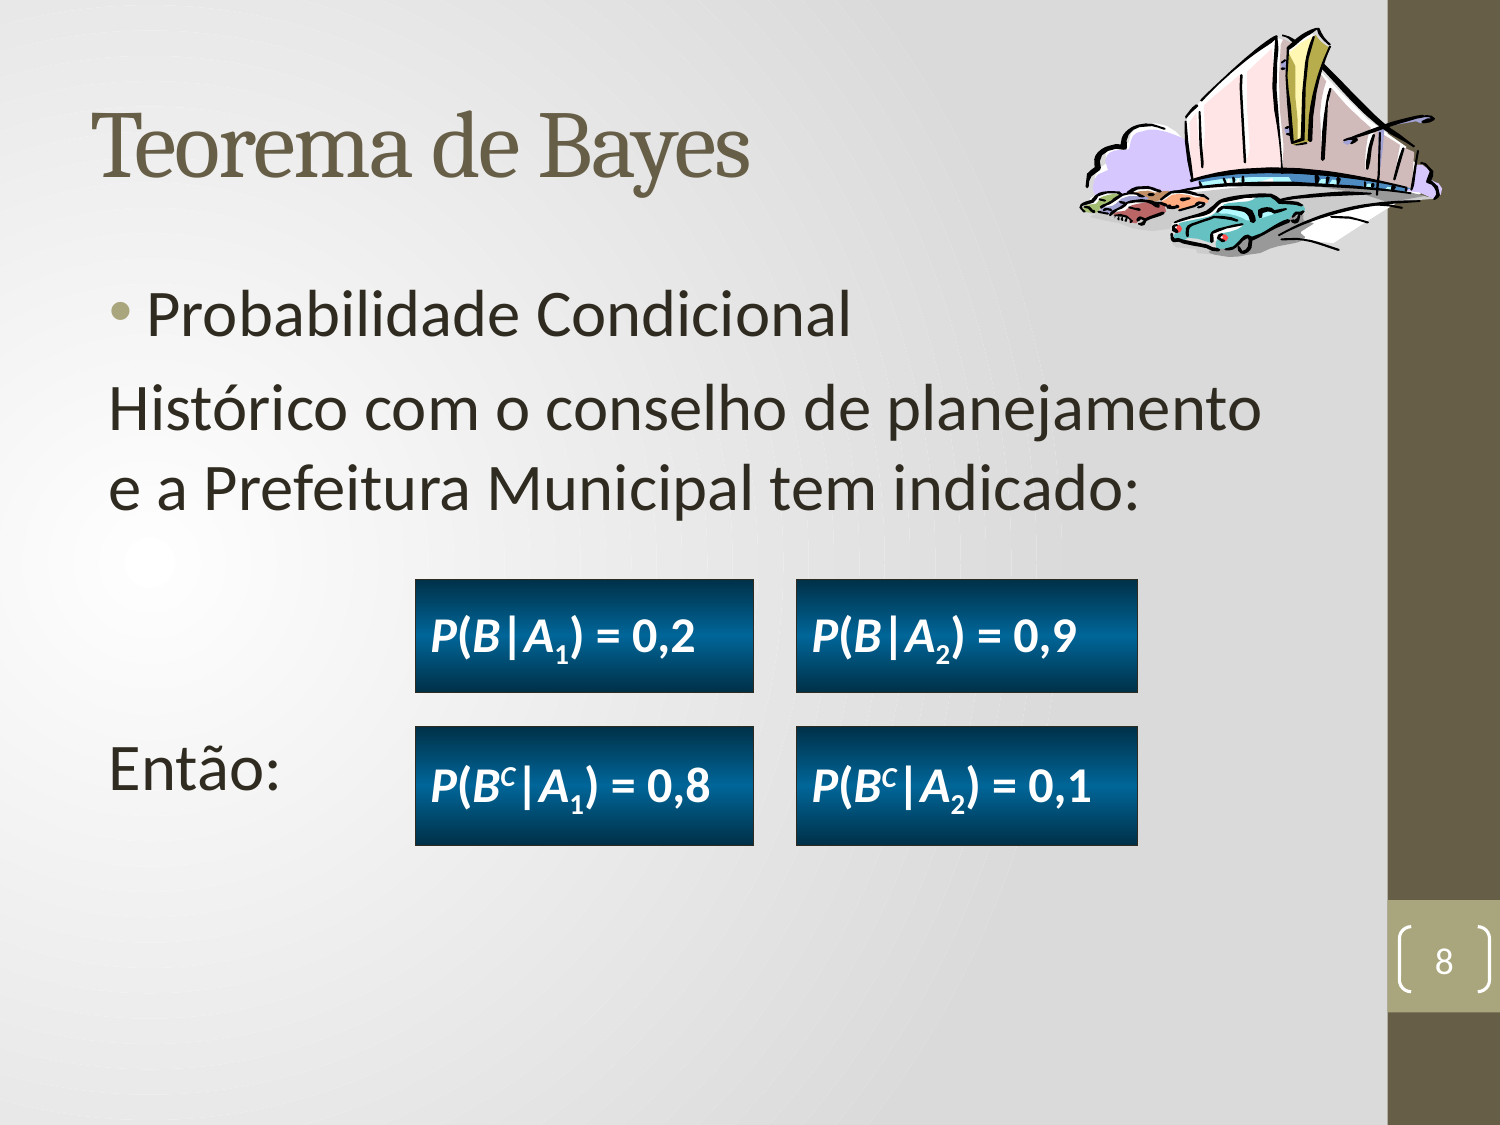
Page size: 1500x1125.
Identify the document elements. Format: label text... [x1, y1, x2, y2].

list Probabilidade Condicional Histórico com o conselho de planejamento e a Prefeitura Municipal tem indicado: Então: [75, 262, 1325, 1050]
title Teorema de Bayes [75, 45, 1076, 233]
slide_number 8 [1397, 925, 1492, 994]
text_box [415, 579, 1138, 847]
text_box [1078, 27, 1443, 258]
